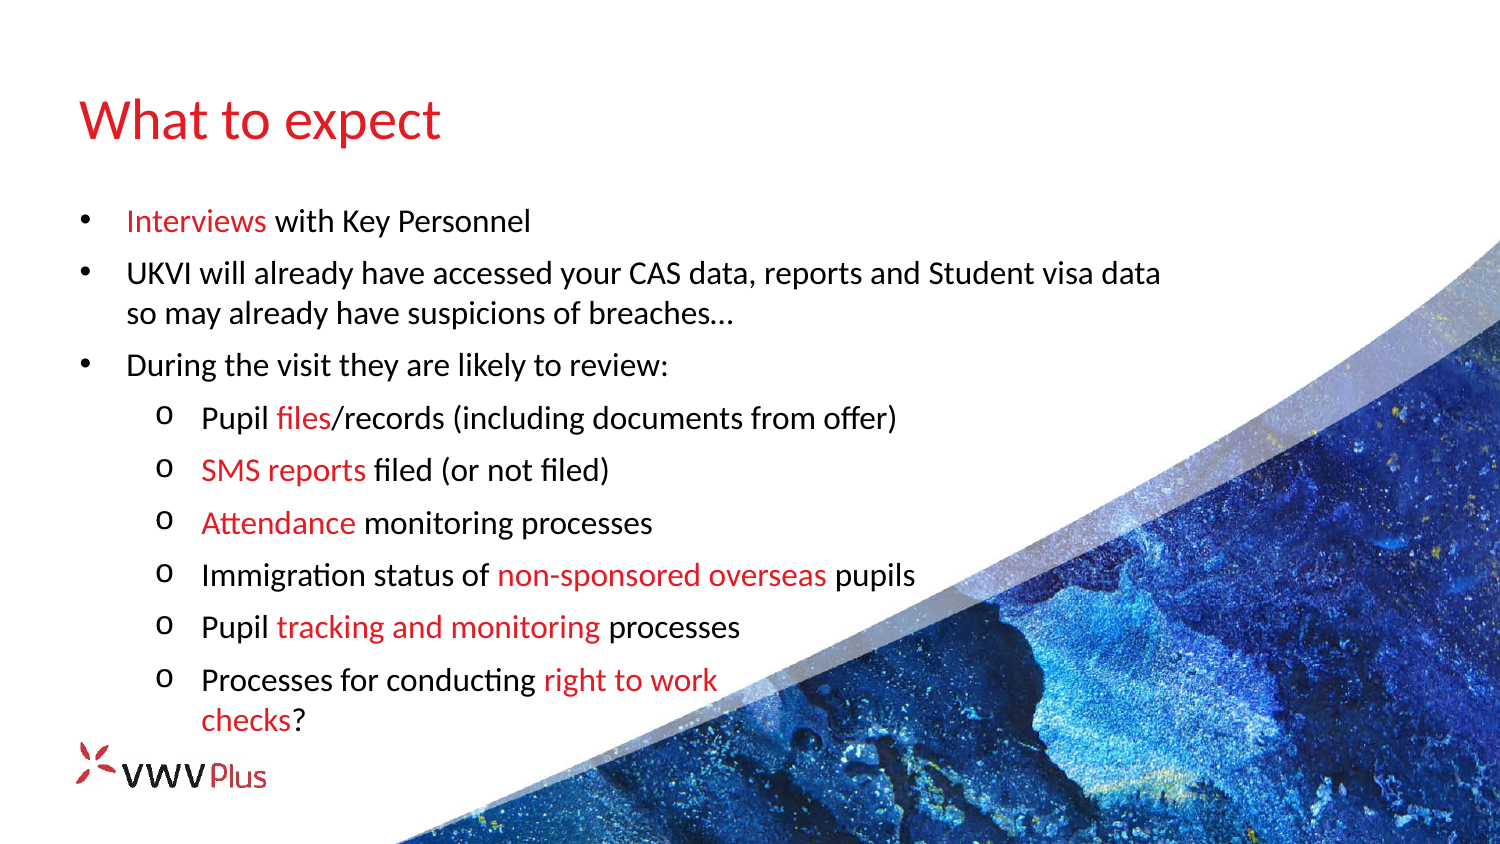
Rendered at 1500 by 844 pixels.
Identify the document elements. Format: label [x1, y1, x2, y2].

list [76, 742, 266, 789]
picture [0, 0, 1500, 844]
